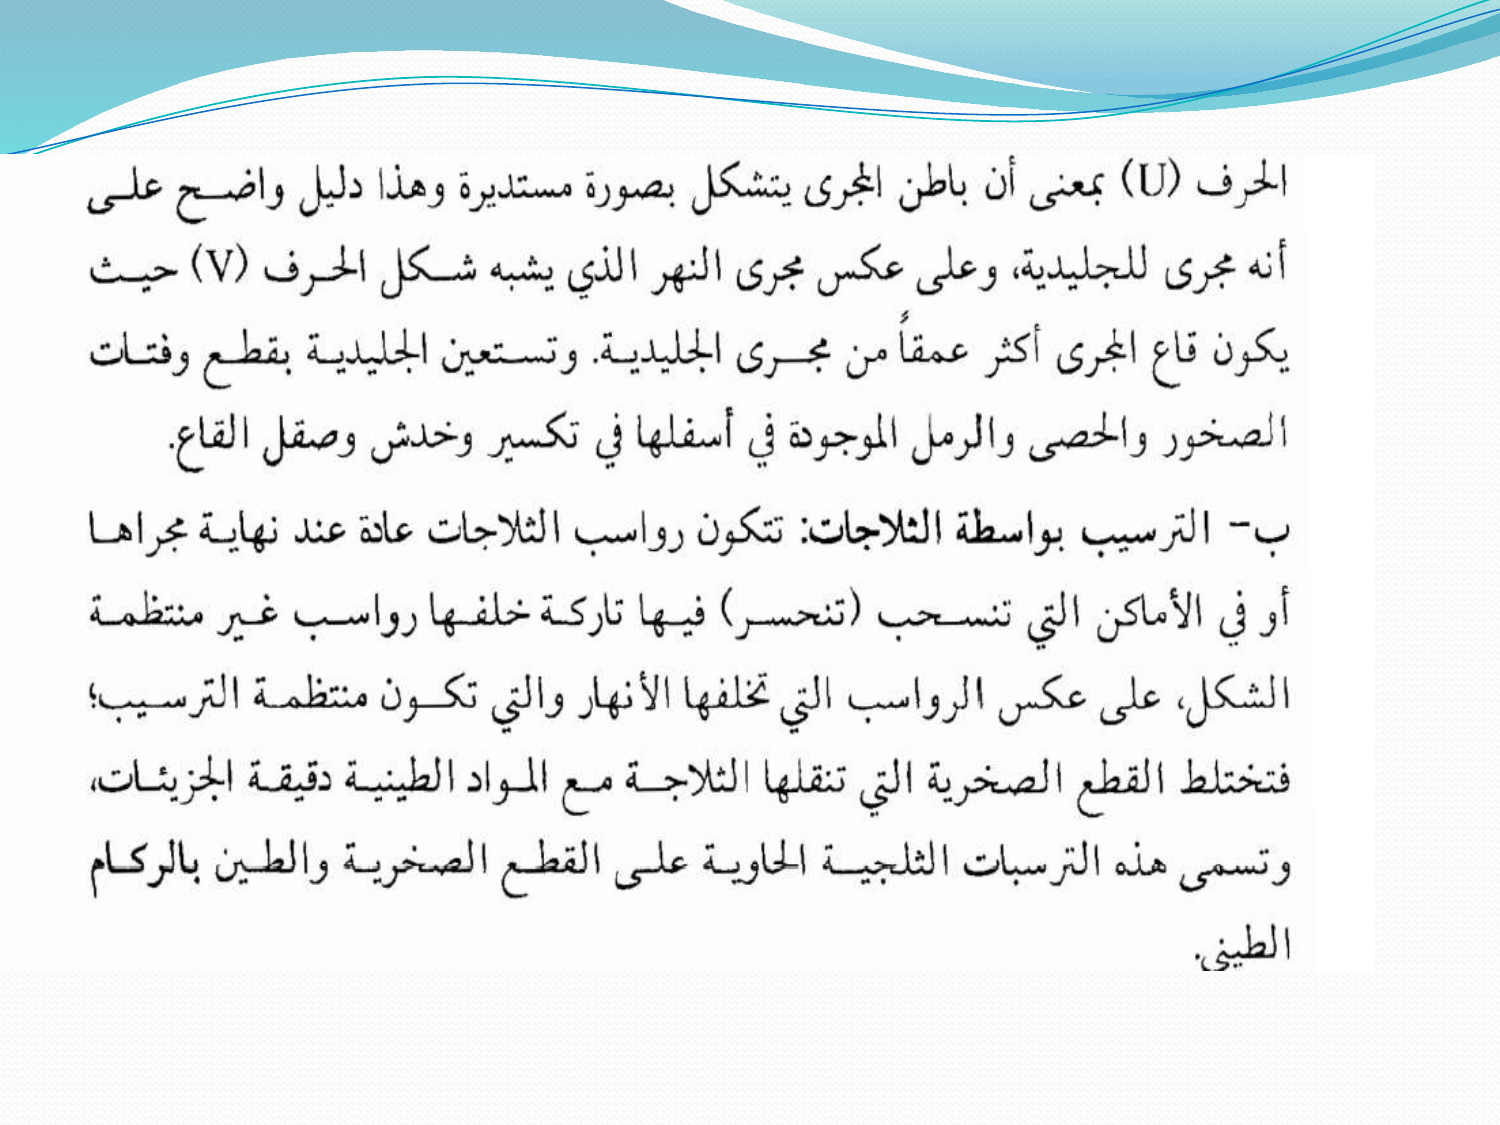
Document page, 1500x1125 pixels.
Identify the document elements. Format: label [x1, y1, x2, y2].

picture [0, 154, 1376, 971]
